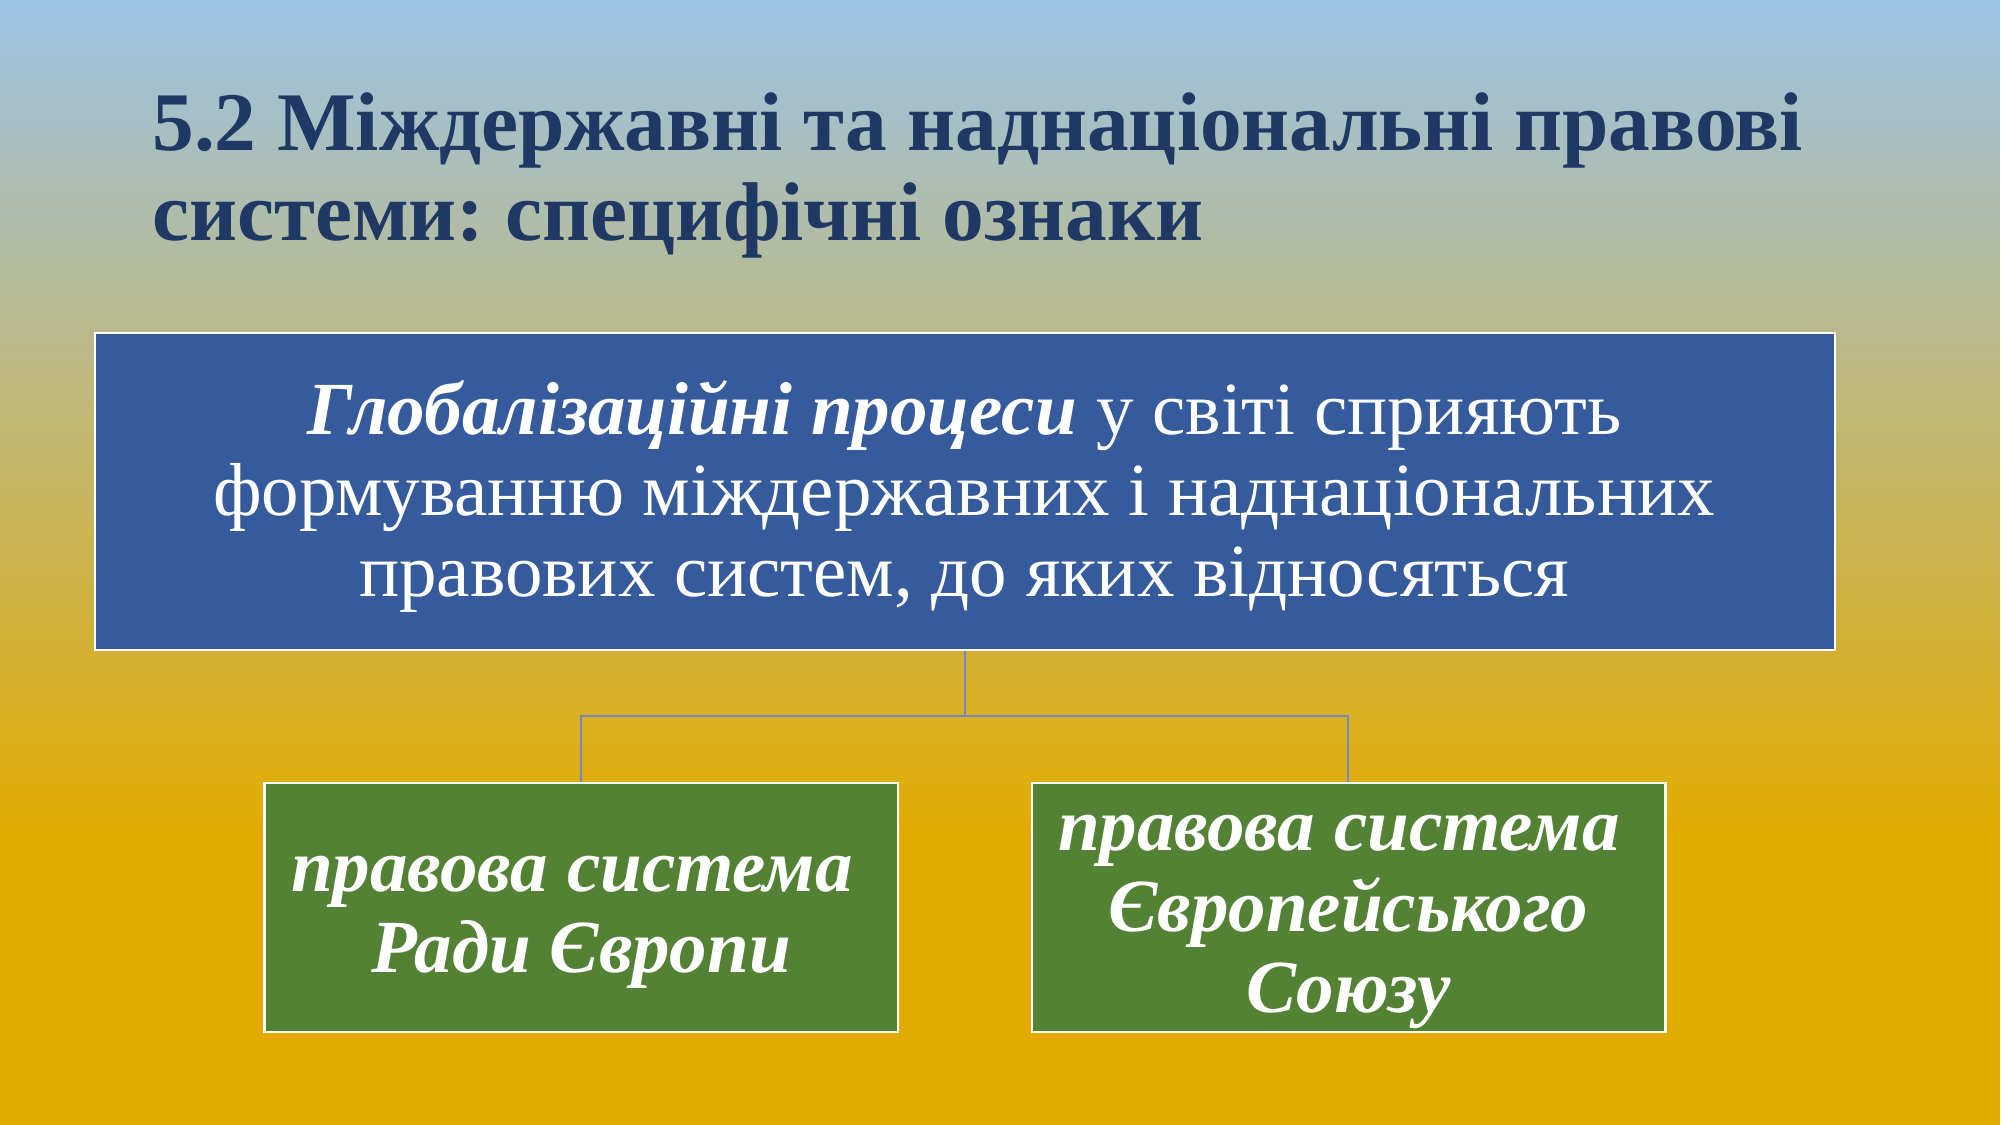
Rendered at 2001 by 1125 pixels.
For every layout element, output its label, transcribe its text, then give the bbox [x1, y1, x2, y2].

title 5.2 Міждержавні та наднаціональні правові системи: специфічні ознаки [137, 59, 1863, 278]
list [95, 297, 1835, 1067]
